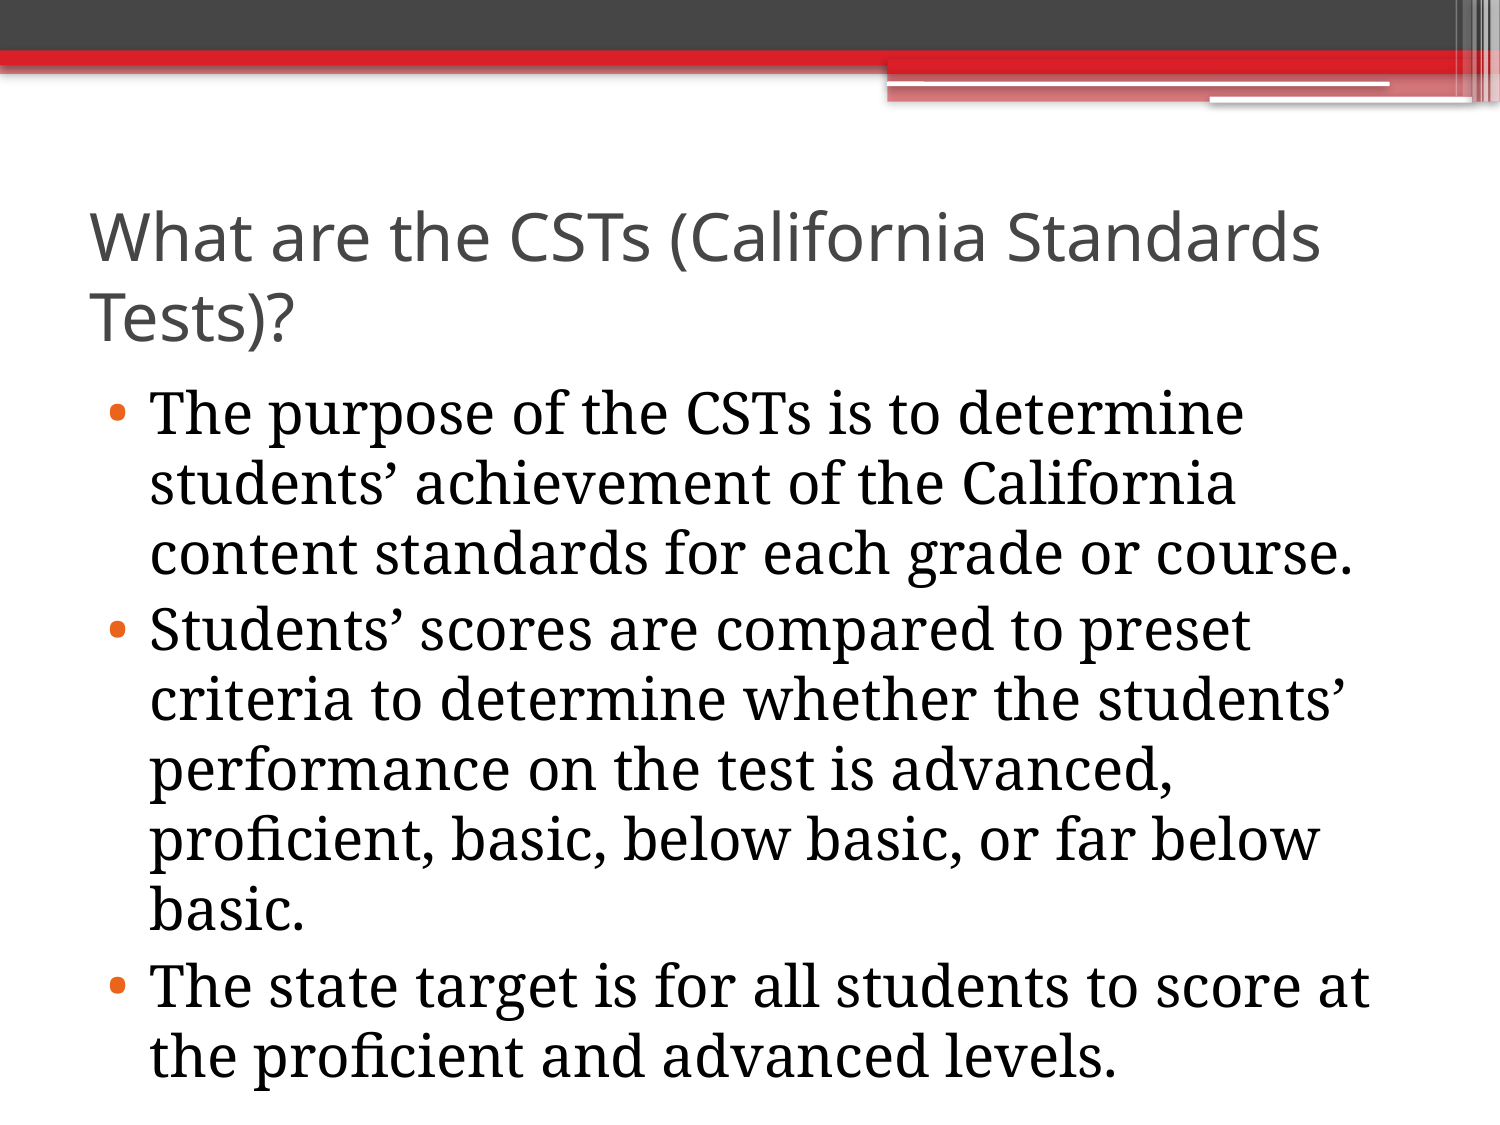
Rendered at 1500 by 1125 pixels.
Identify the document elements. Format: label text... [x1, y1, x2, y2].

list The purpose of the CSTs is to determine students’ achievement of the California content standards for each grade or course. Students’ scores are compared to preset criteria to determine whether the students’ performance on the test is advanced, proficient, basic, below basic, or far below basic. The state target is for all students to score at the proficient and advanced levels. [75, 368, 1425, 1079]
title What are the CSTs (California Standards Tests)? [75, 187, 1425, 363]
